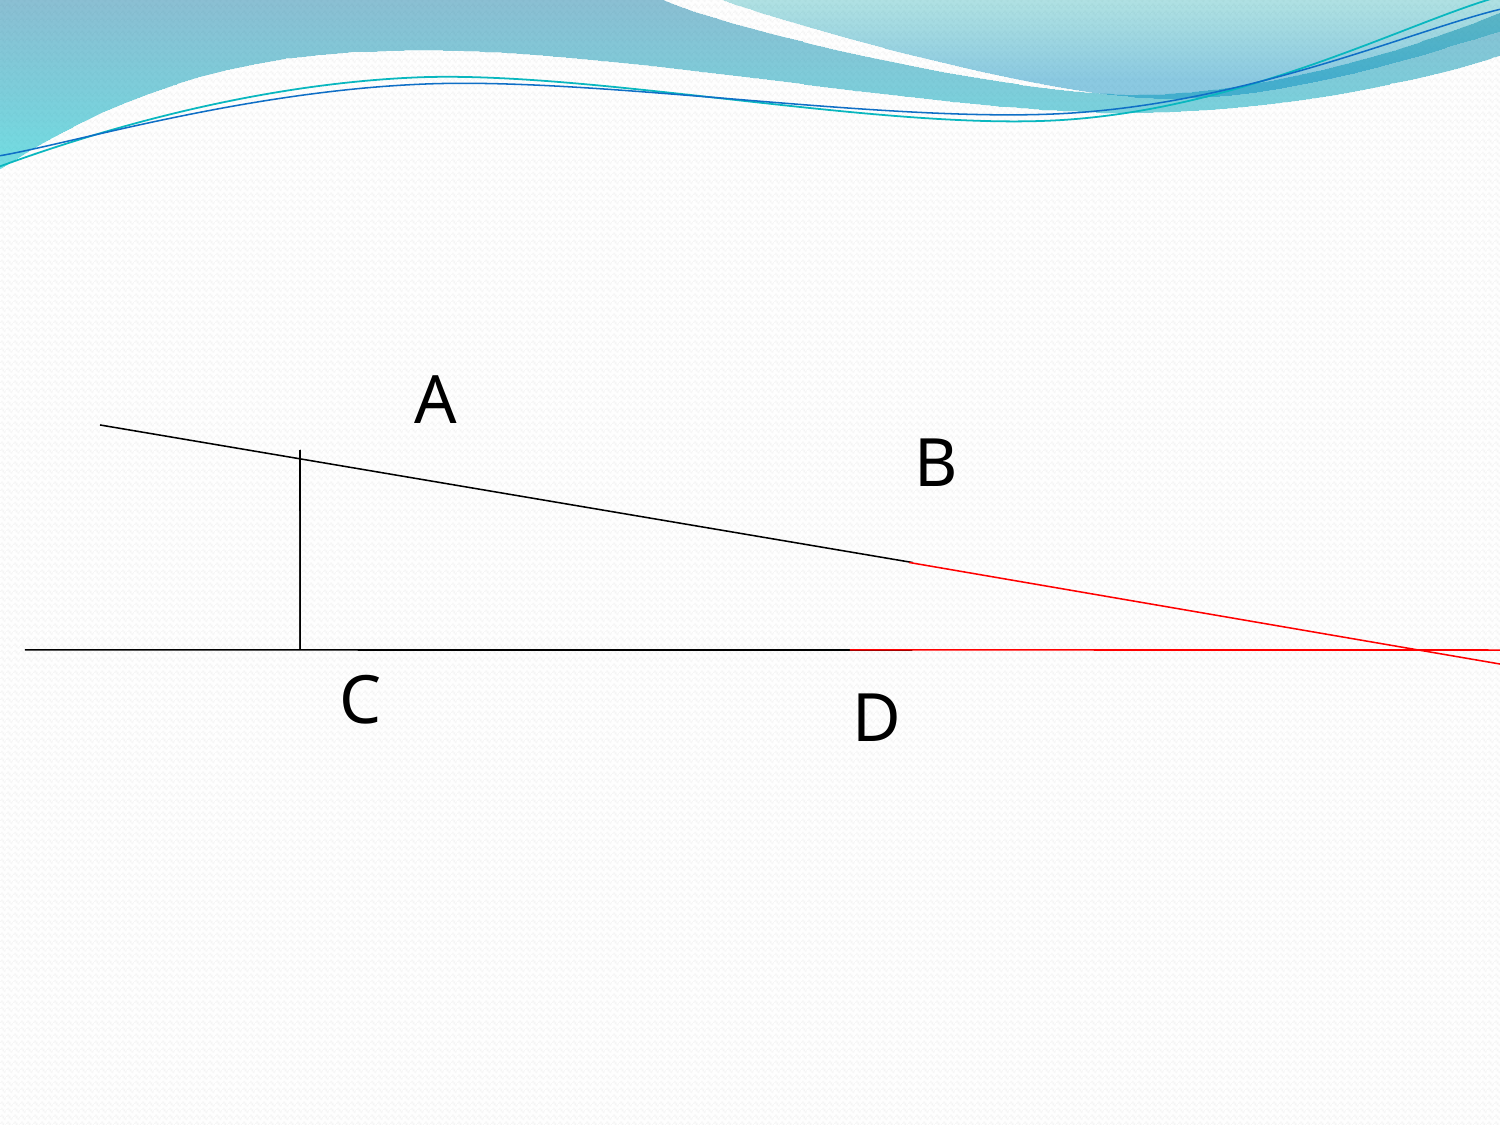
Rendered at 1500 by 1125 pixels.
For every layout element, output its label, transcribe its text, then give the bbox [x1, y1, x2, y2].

text_box A [399, 349, 488, 445]
text_box B [899, 412, 988, 508]
text_box C [324, 649, 413, 745]
text_box D [837, 667, 925, 763]
